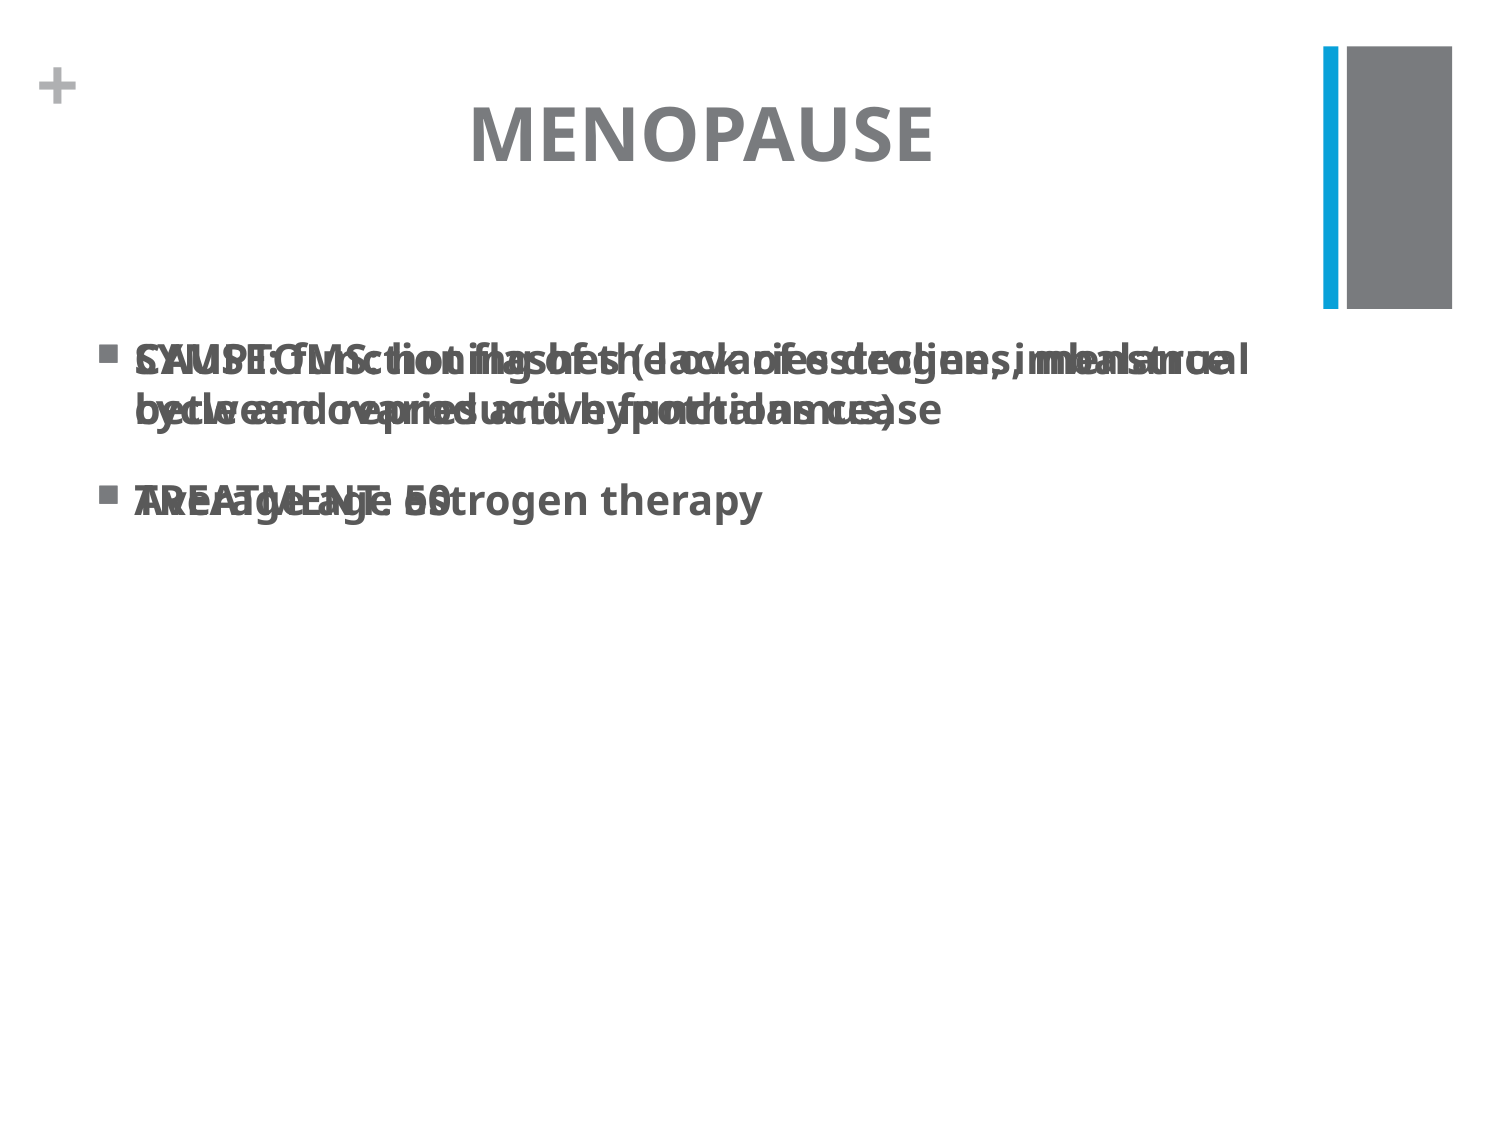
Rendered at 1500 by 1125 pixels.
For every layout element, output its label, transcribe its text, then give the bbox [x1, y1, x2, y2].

list CAUSE: functioning of the ovaries declines, menstrual cycle and reproductive functions cease TREATMENT: estrogen therapy [81, 324, 1322, 1005]
title MENOPAUSE [81, 79, 1322, 263]
